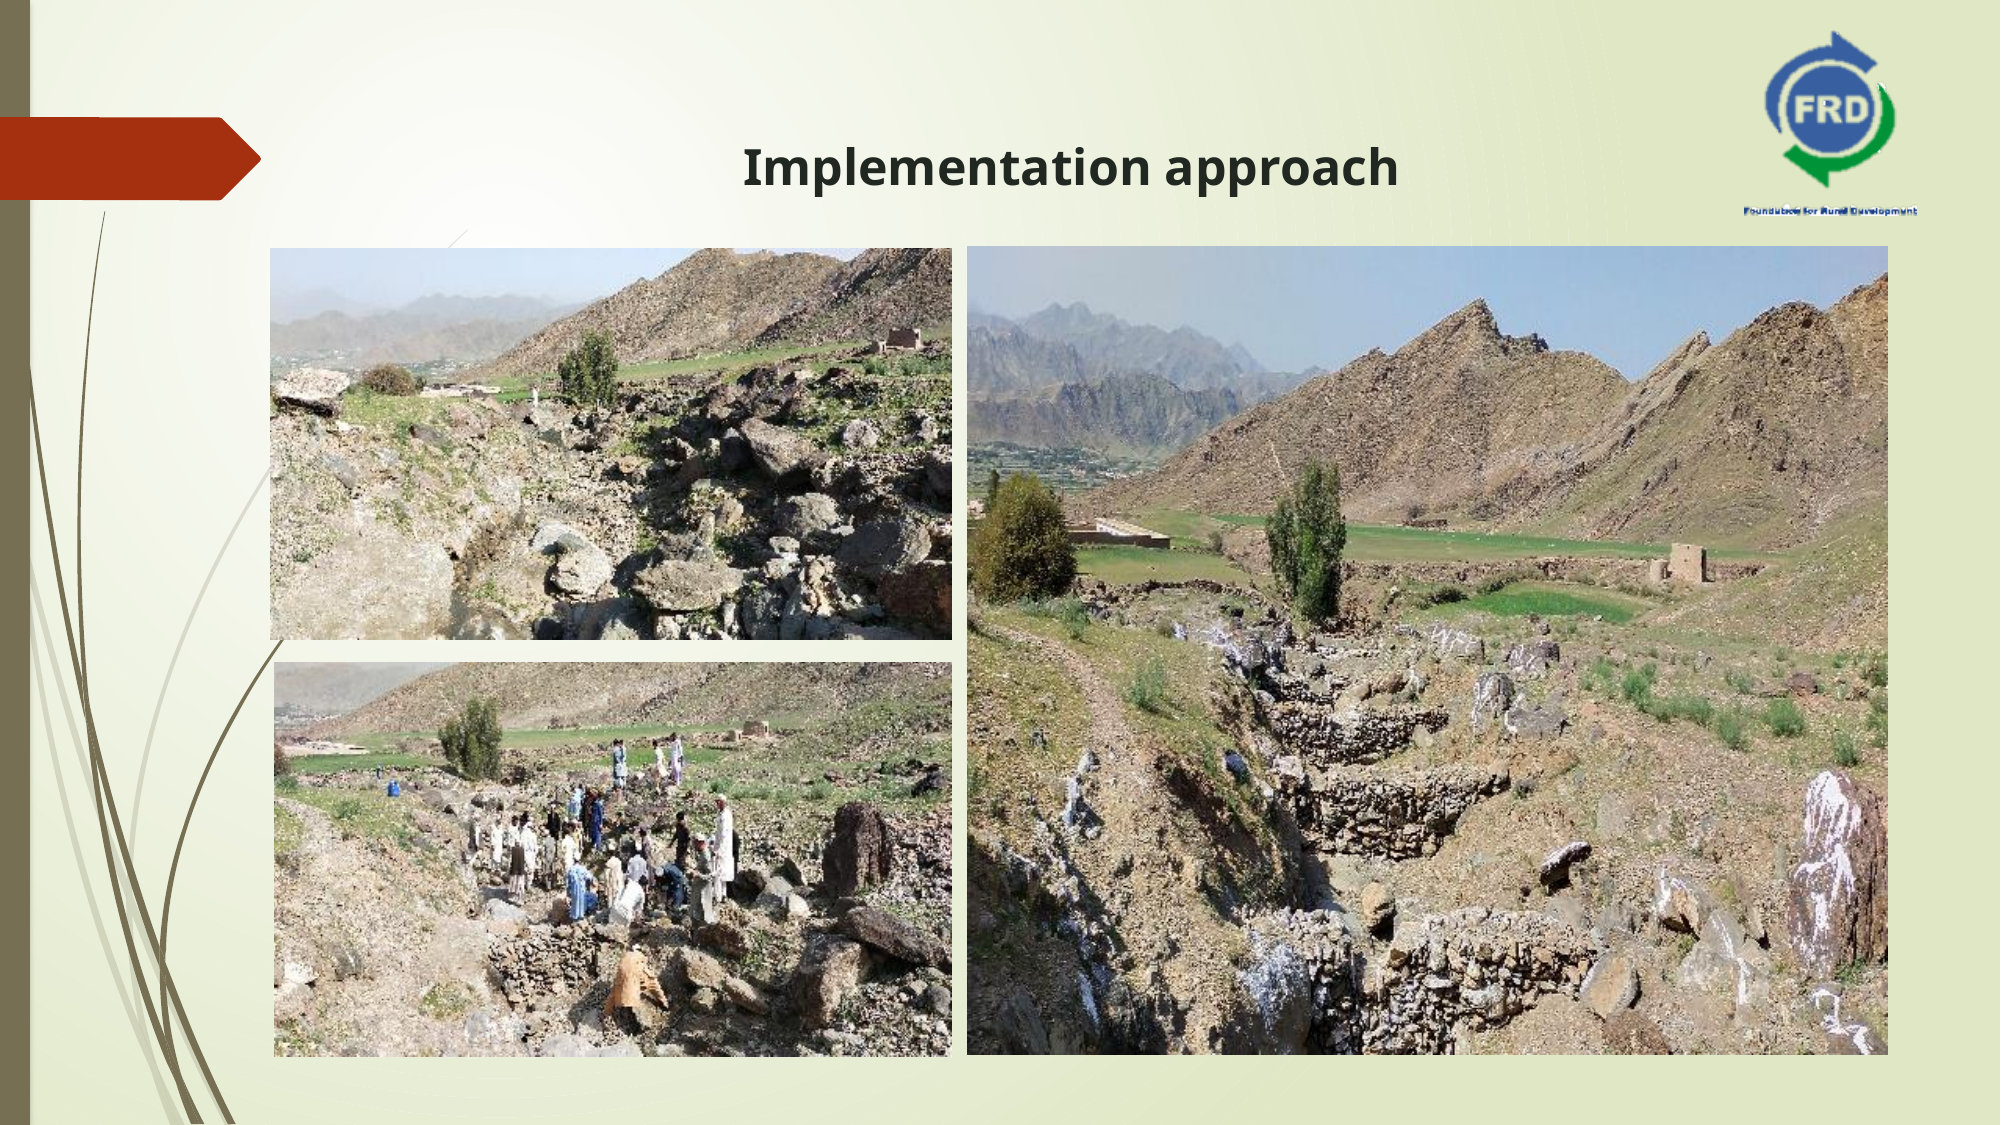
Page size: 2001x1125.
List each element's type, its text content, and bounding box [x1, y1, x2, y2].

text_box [270, 245, 1888, 1057]
picture [1744, 30, 1917, 216]
title Implementation approach [236, 102, 1888, 233]
